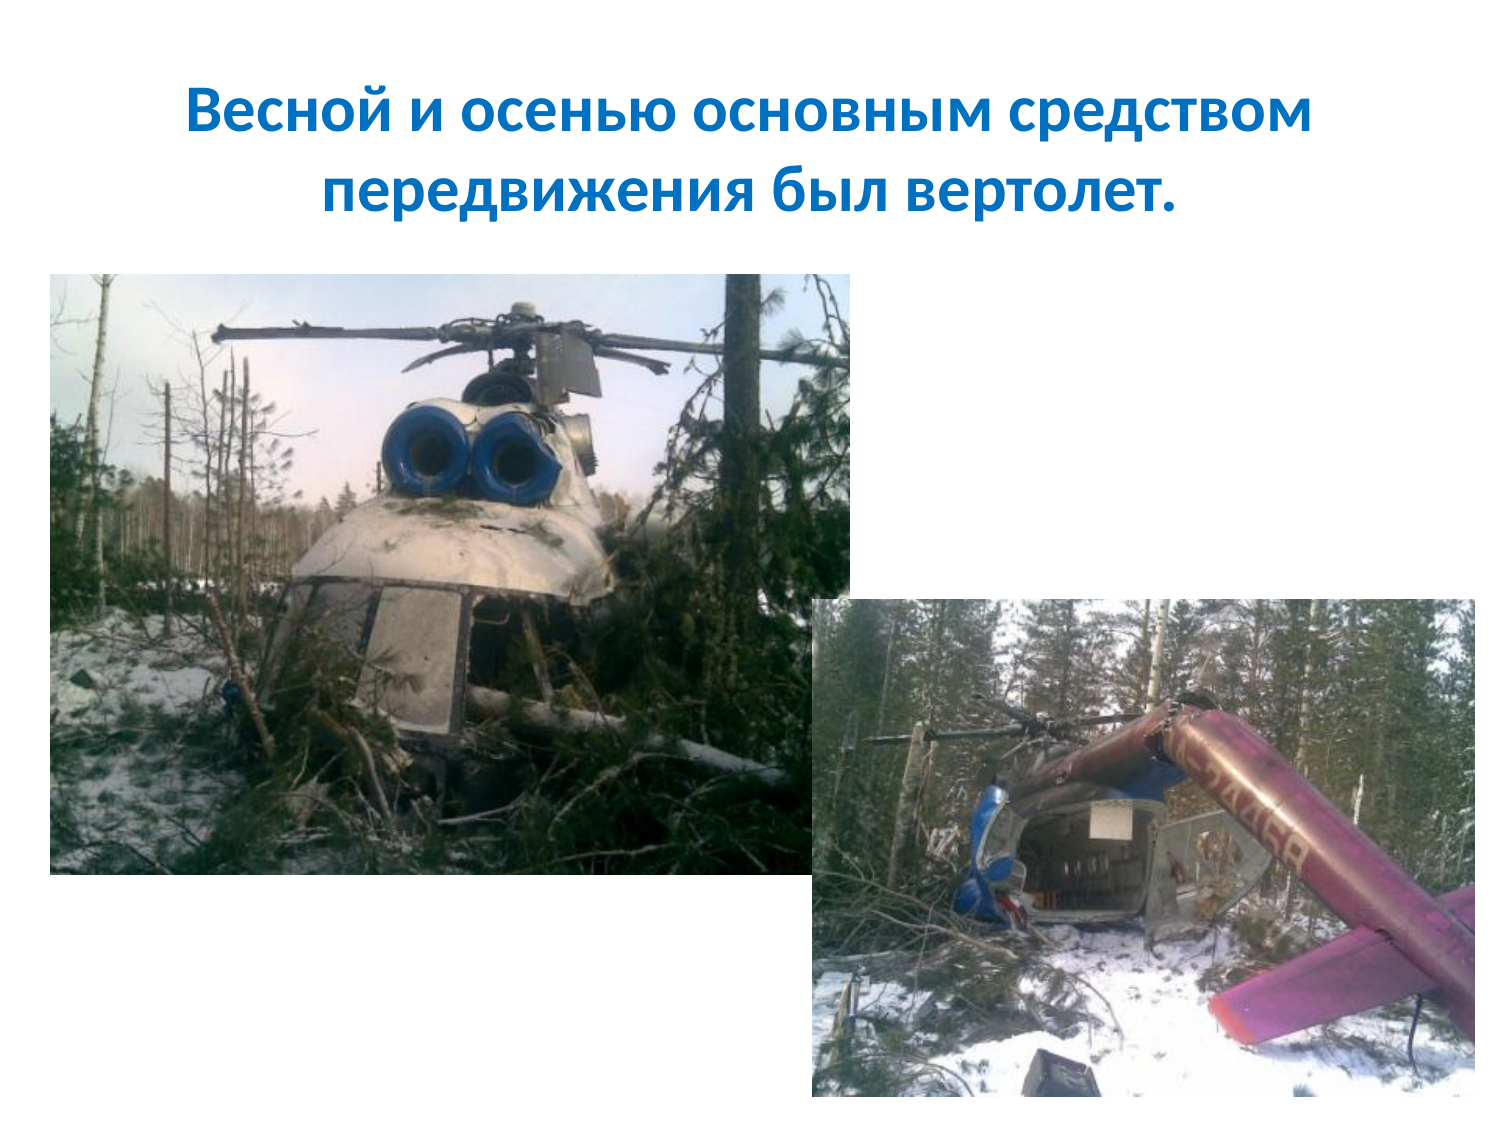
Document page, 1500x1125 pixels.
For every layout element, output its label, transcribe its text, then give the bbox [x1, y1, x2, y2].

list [49, 274, 851, 876]
picture [812, 599, 1476, 1098]
title Весной и осенью основным средством передвижения был вертолет. [75, 45, 1425, 325]
